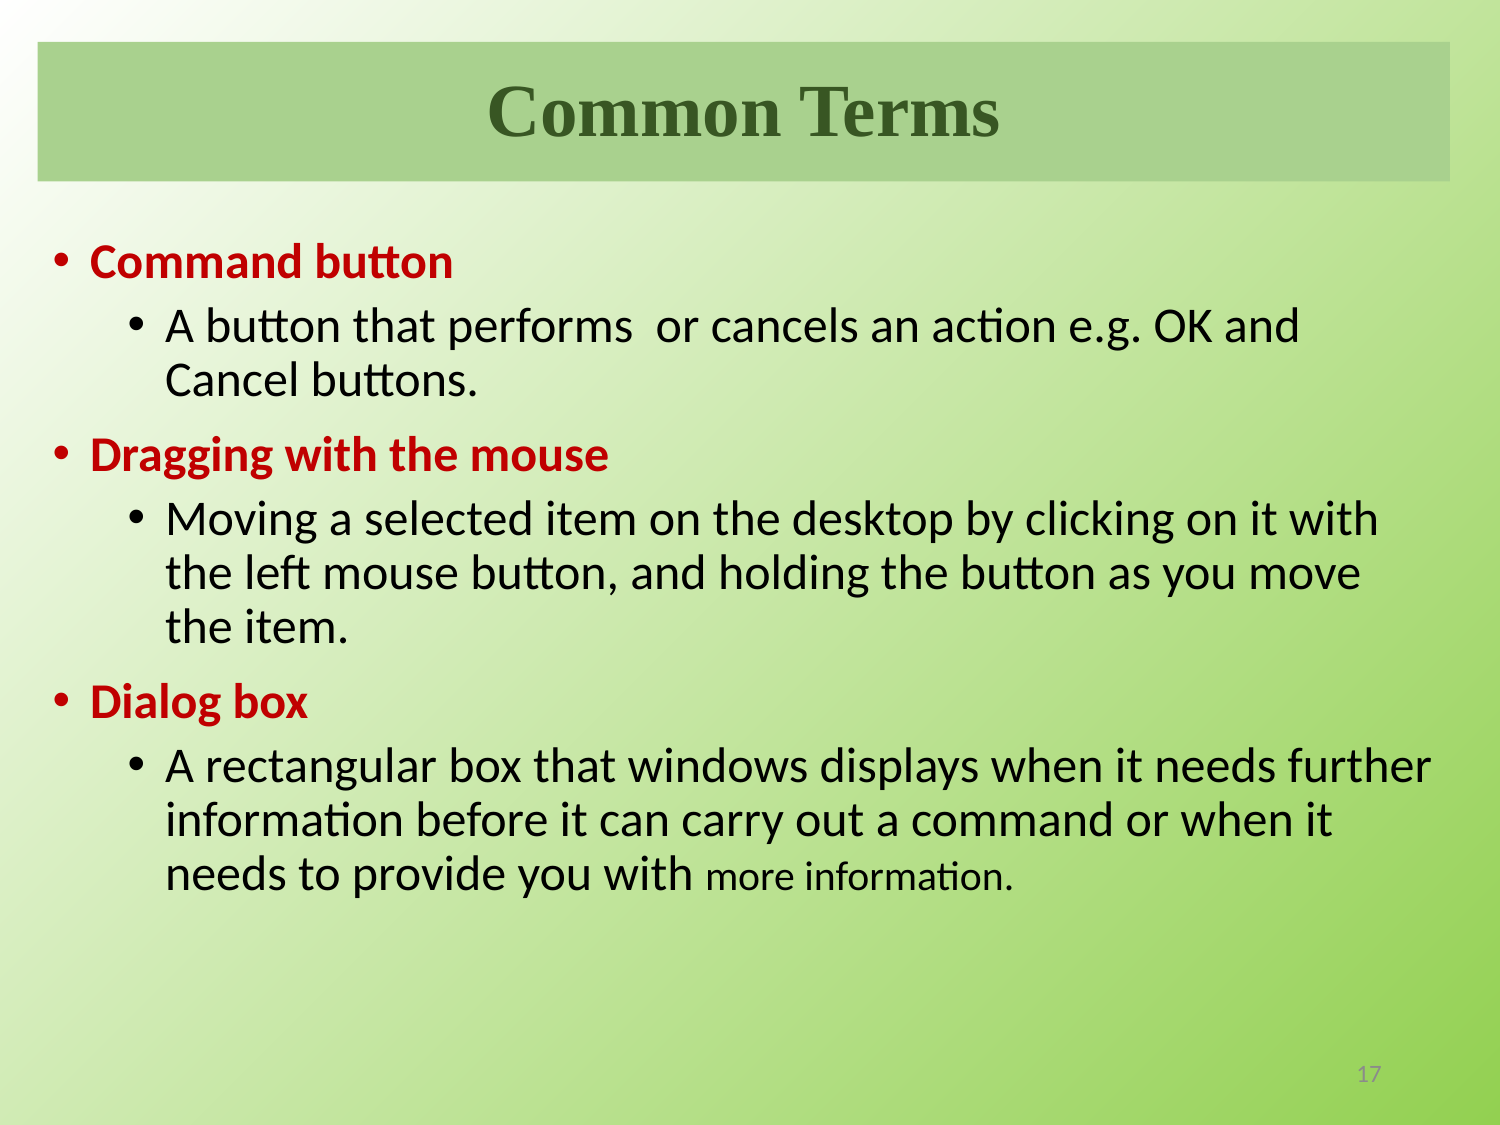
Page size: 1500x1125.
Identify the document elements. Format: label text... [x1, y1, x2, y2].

list Command button A button that performs or cancels an action e.g. OK and Cancel buttons. Dragging with the mouse Moving a selected item on the desktop by clicking on it with the left mouse button, and holding the button as you move the item. Dialog box A rectangular box that windows displays when it needs further information before it can carry out a command or when it needs to provide you with more information. [37, 227, 1450, 1088]
title Common Terms [37, 41, 1450, 182]
slide_number 17 [1059, 1042, 1397, 1103]
